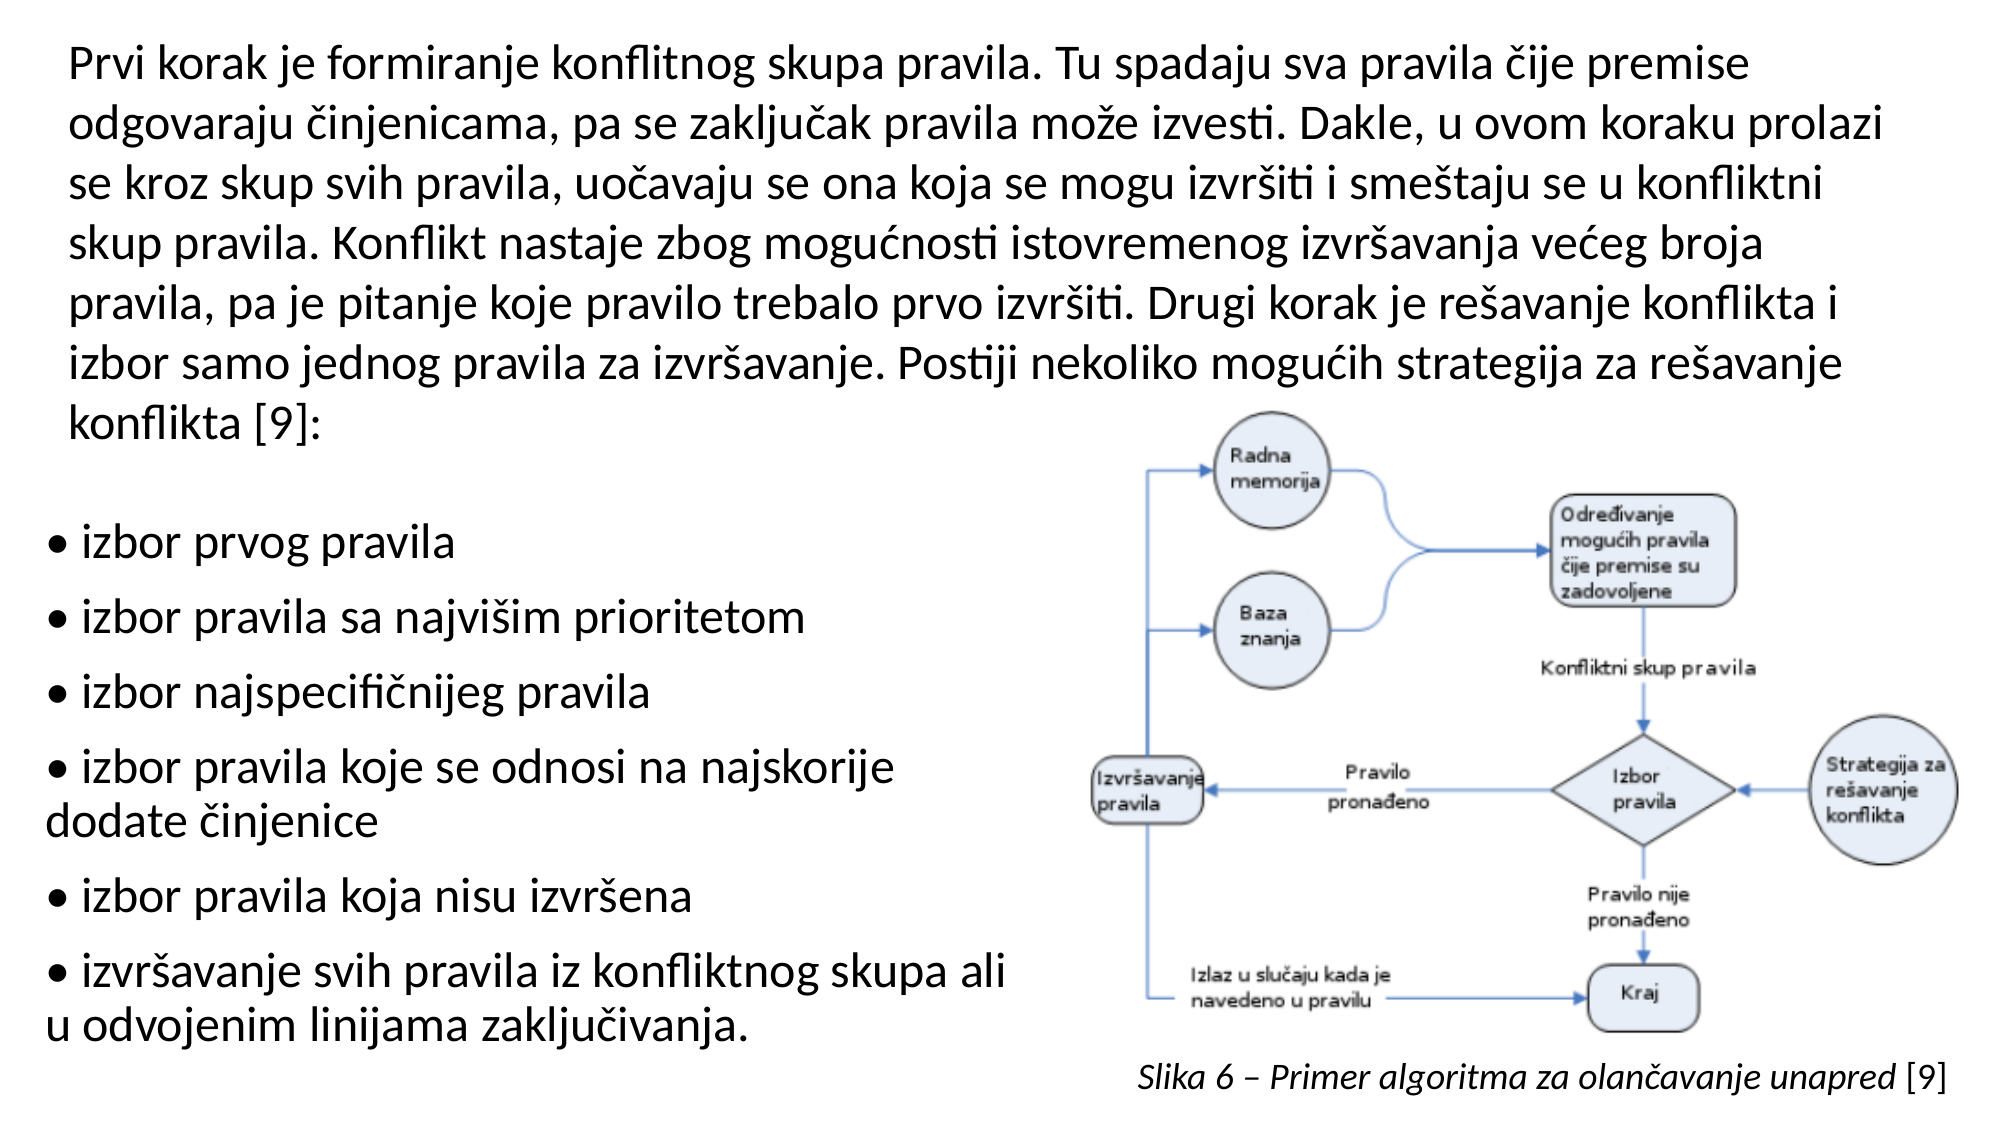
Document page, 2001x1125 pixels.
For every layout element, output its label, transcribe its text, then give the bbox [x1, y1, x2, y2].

text_box Prvi korak je formiranje konflitnog skupa pravila. Tu spadaju sva pravila čije premise odgovaraju činjenicama, pa se zaključak pravila može izvesti. Dakle, u ovom koraku prolazi se kroz skup svih pravila, uočavaju se ona koja se mogu izvršiti i smeštaju se u konfliktni skup pravila. Konflikt nastaje zbog mogućnosti istovremenog izvršavanja većeg broja pravila, pa je pitanje koje pravilo trebalo prvo izvršiti. Drugi korak je rešavanje konflikta i izbor samo jednog pravila za izvršavanje. Postiji nekoliko mogućih strategija za rešavanje konflikta [9]: [53, 22, 1924, 457]
list • izbor prvog pravila • izbor pravila sa najvišim prioritetom • izbor najspecifičnijeg pravila • izbor pravila koje se odnosi na najskorije dodate činjenice • izbor pravila koja nisu izvršena • izvršavanje svih pravila iz konfliktnog skupa ali u odvojenim linijama zaključivanja. [30, 427, 1039, 1092]
text_box Slika 6 – Primer algoritma za olančavanje unapred [9] [1122, 1057, 1963, 1105]
picture [1062, 393, 1968, 1057]
